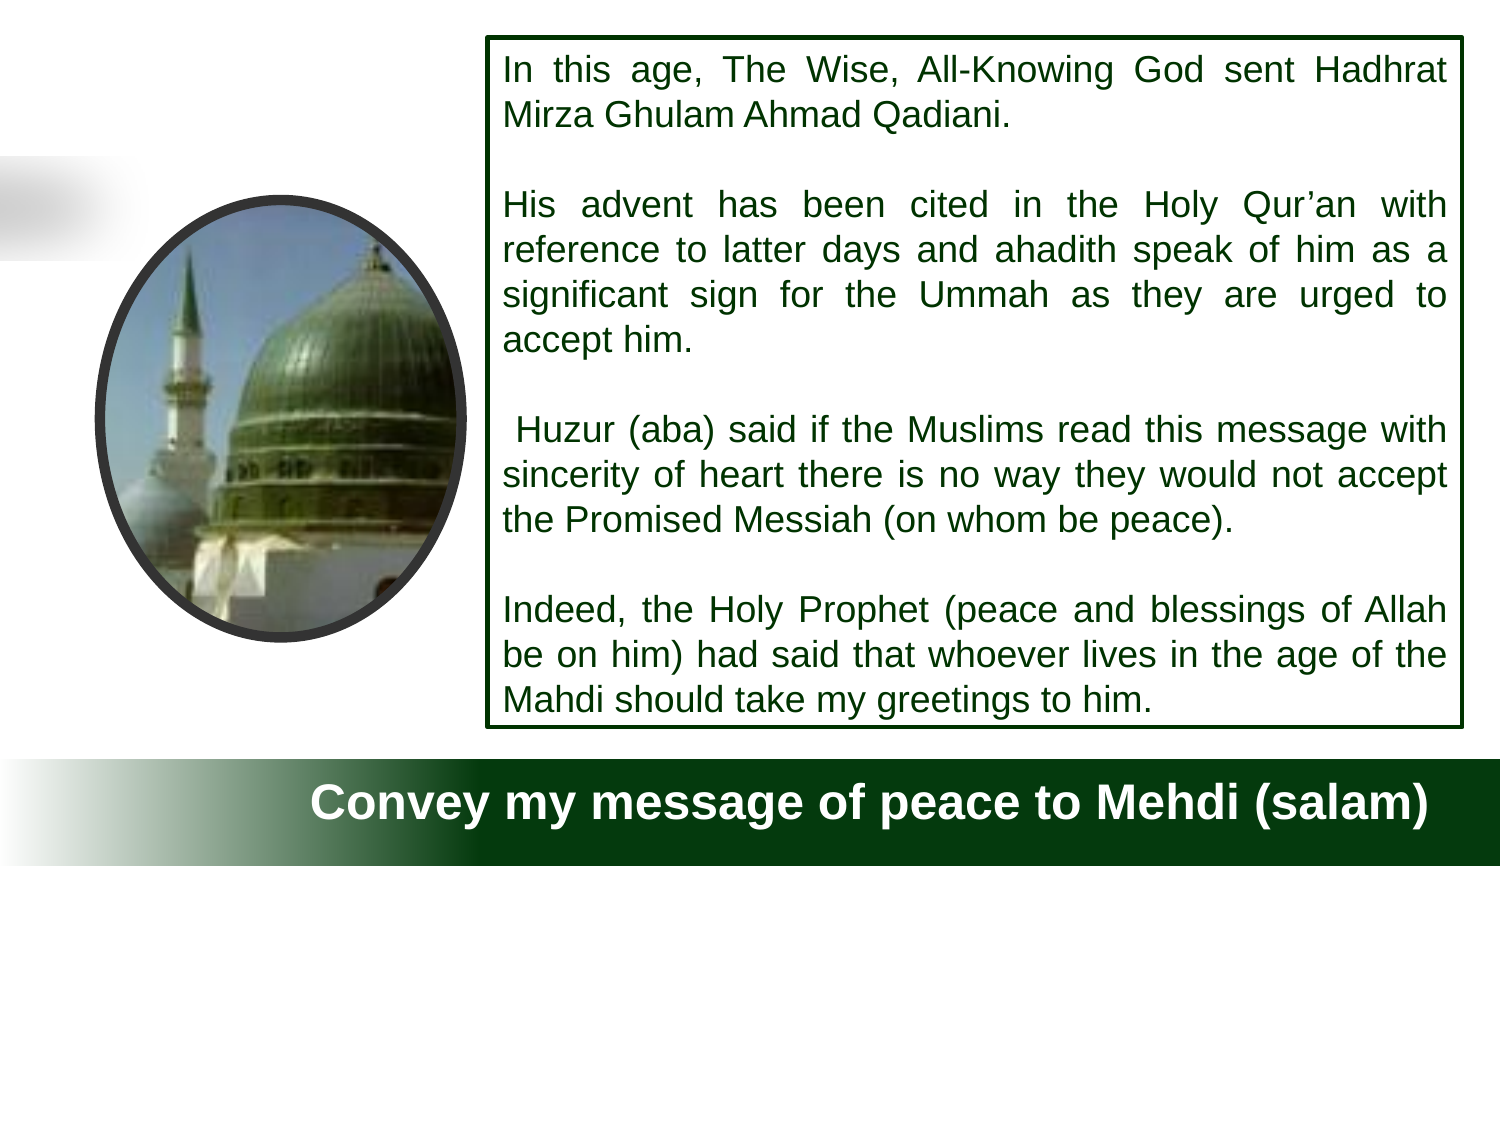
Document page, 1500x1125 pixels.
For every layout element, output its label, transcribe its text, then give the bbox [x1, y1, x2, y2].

picture [99, 199, 462, 638]
text_box In this age, The Wise, All-Knowing God sent Hadhrat Mirza Ghulam Ahmad Qadiani. His advent has been cited in the Holy Qur’an with reference to latter days and ahadith speak of him as a significant sign for the Ummah as they are urged to accept him. Huzur (aba) said if the Muslims read this message with sincerity of heart there is no way they would not accept the Promised Messiah (on whom be peace). Indeed, the Holy Prophet (peace and blessings of Allah be on him) had said that whoever lives in the age of the Mahdi should take my greetings to him. [485, 35, 1464, 729]
list Convey my message of peace to Mehdi (salam) [162, 761, 1431, 856]
